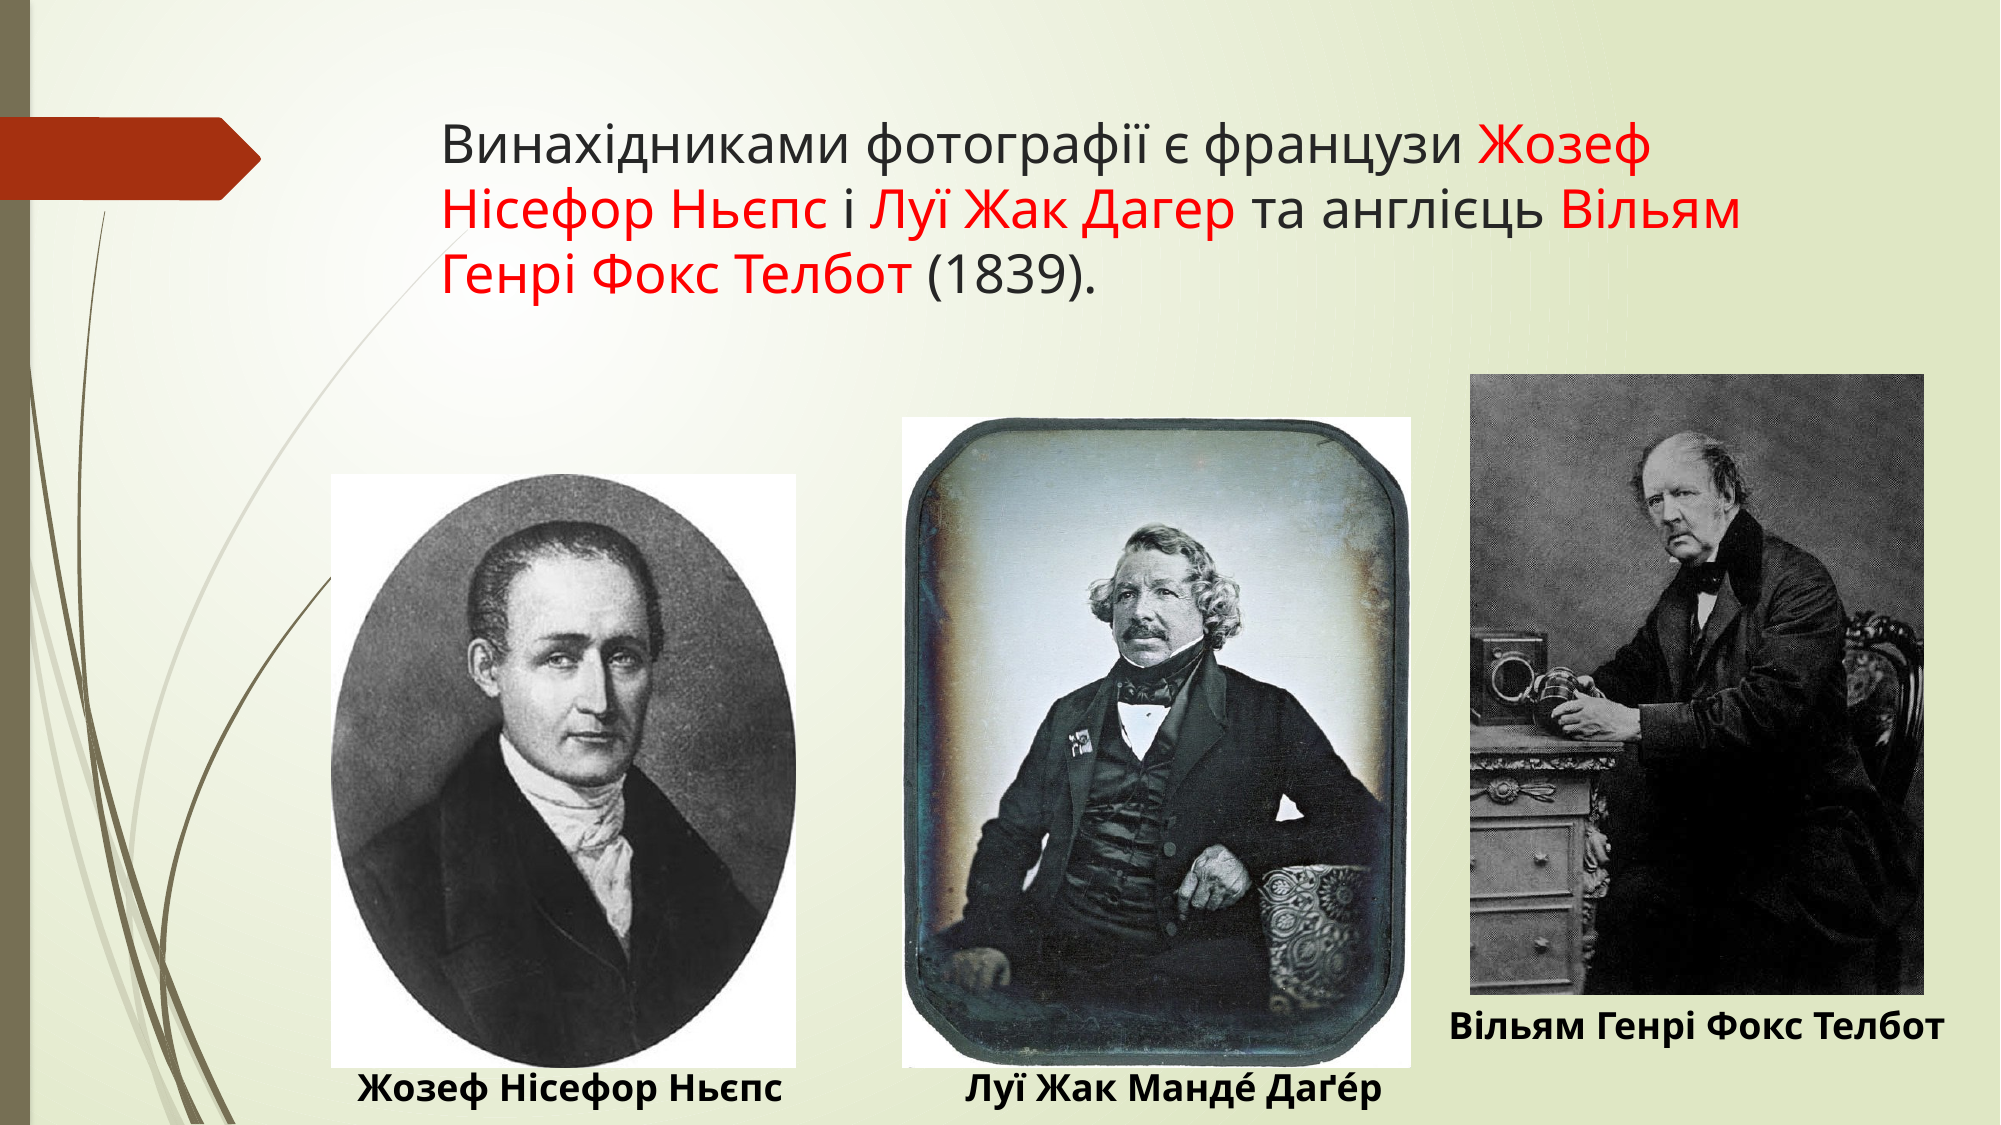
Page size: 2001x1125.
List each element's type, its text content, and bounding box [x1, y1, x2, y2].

title Винахідниками фотографії є французи Жозеф Нісефор Ньєпс і Луї Жак Дагер та англієць Вільям Генрі Фокс Телбот (1839). [425, 102, 1888, 313]
picture [902, 417, 1411, 1068]
picture [331, 474, 796, 1068]
text_box Жозеф Нісефор Ньєпс [342, 1071, 799, 1117]
text_box Вільям Генрі Фокс Телбот [1433, 994, 1961, 1055]
picture [1470, 373, 1925, 995]
text_box Луї Жак Манде́ Даґе́р [950, 1077, 1398, 1117]
